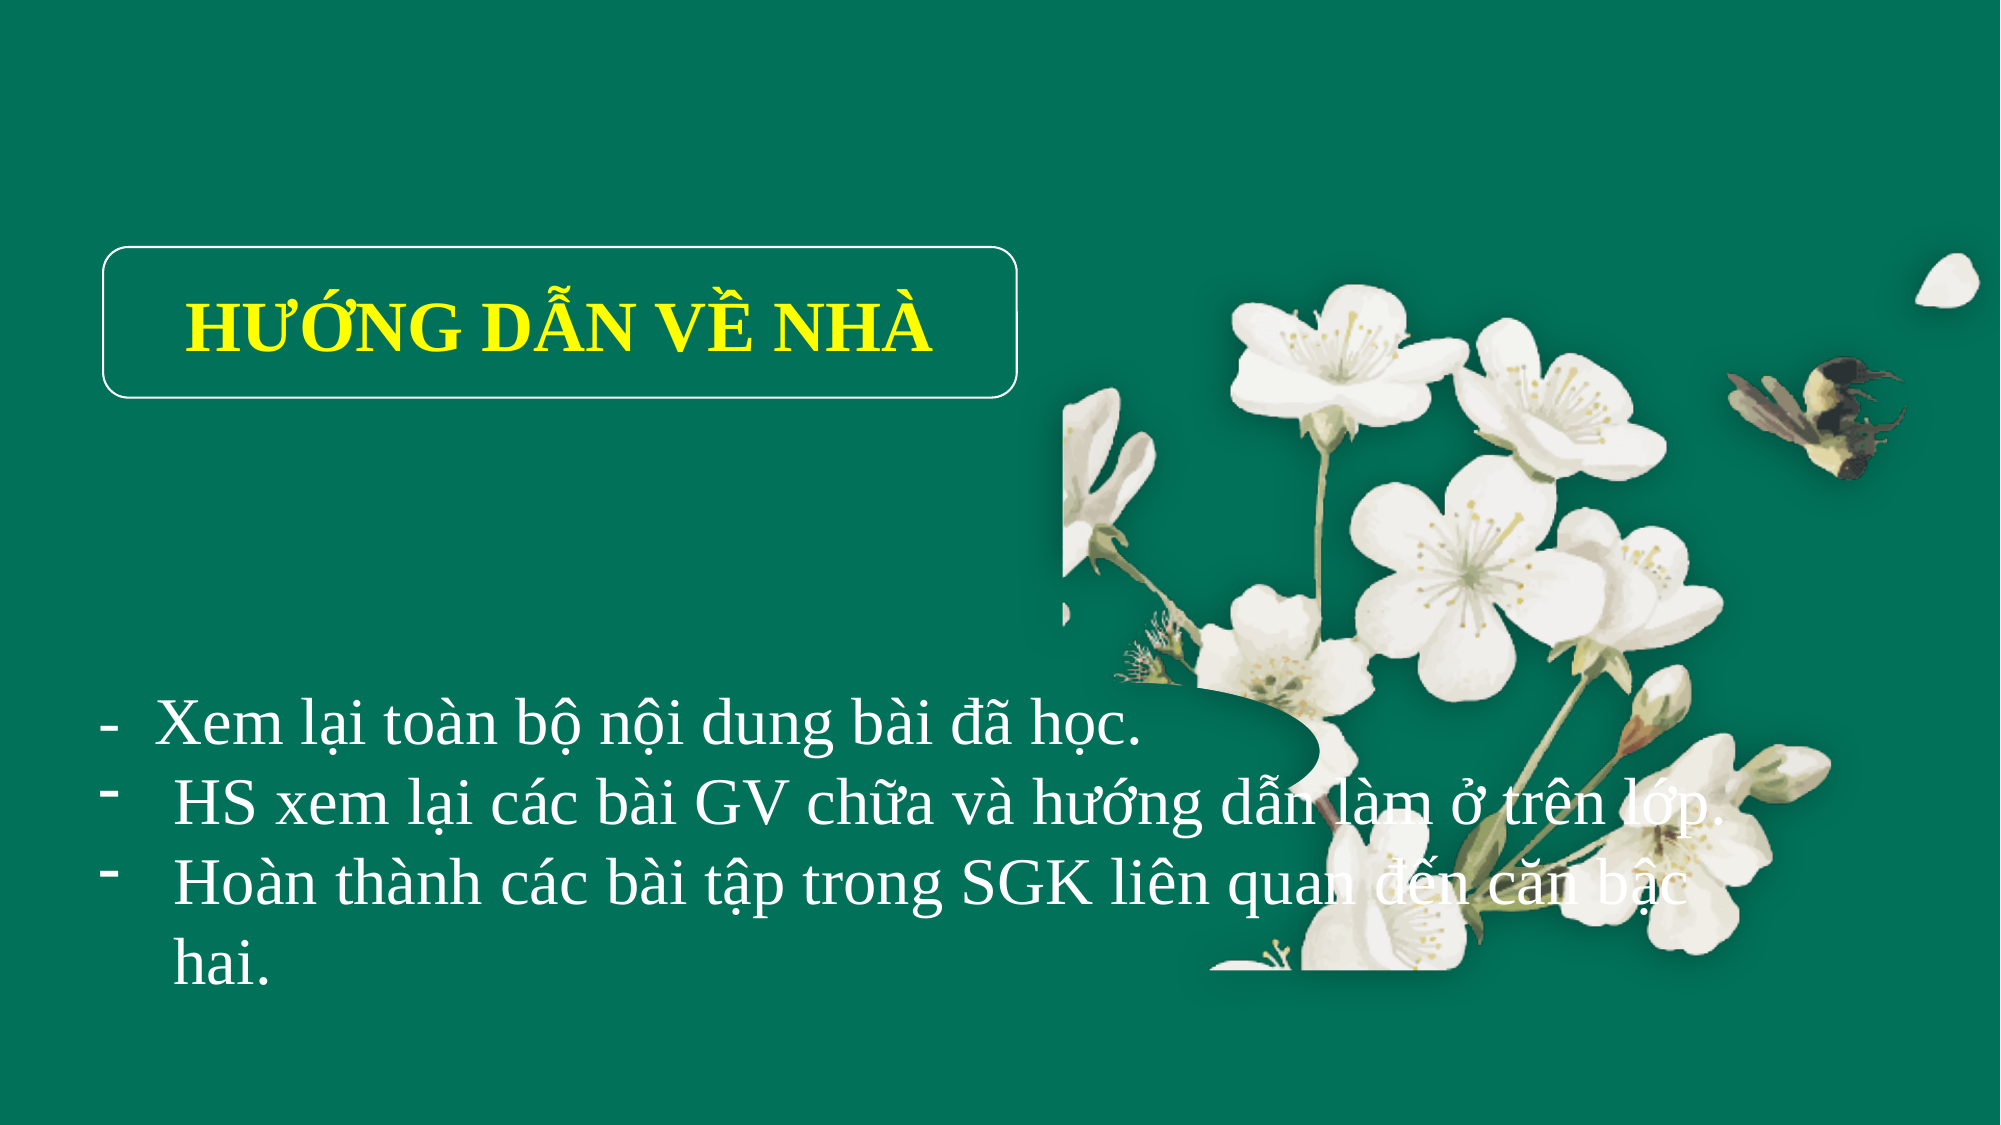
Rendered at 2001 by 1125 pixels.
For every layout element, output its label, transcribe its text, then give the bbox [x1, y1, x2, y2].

picture [1062, 0, 2001, 1125]
text_box HƯỚNG DẪN VỀ NHÀ [102, 245, 1018, 399]
text_box - Xem lại toàn bộ nội dung bài đã học. HS xem lại các bài GV chữa và hướng dẫn làm ở trên lớp. Hoàn thành các bài tập trong SGK liên quan đến căn bậc hai. [83, 670, 1237, 1125]
